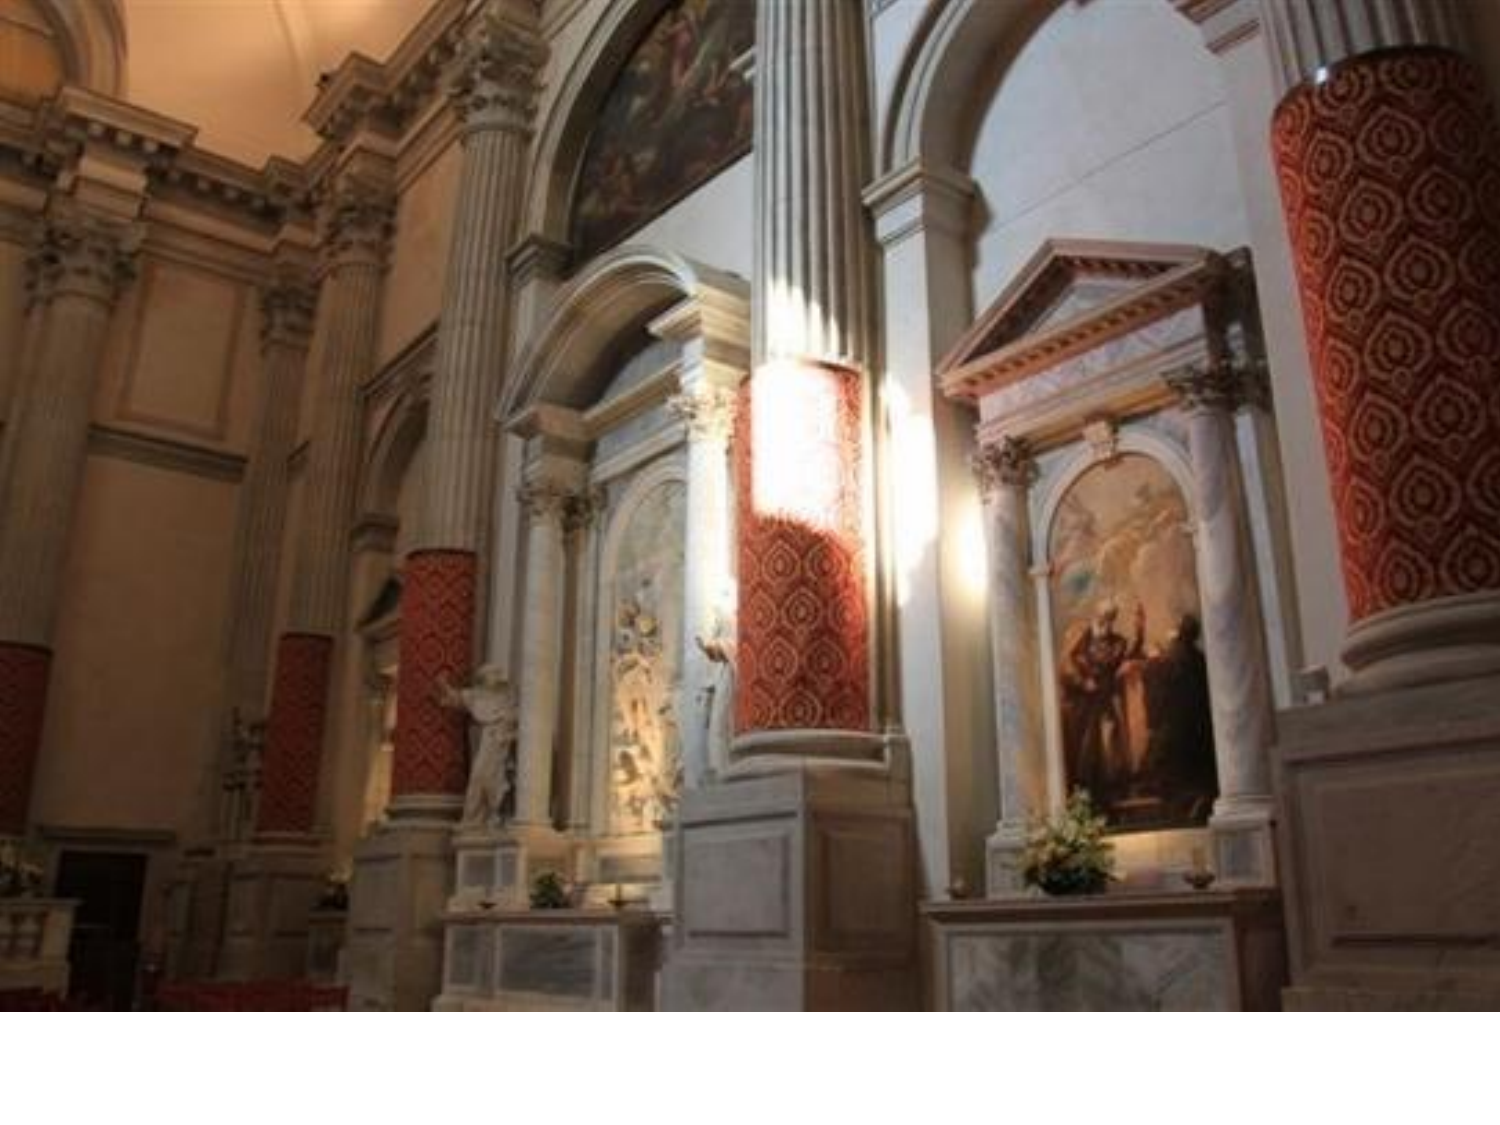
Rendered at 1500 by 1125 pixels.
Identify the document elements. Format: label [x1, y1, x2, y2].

list [0, 0, 1500, 1012]
